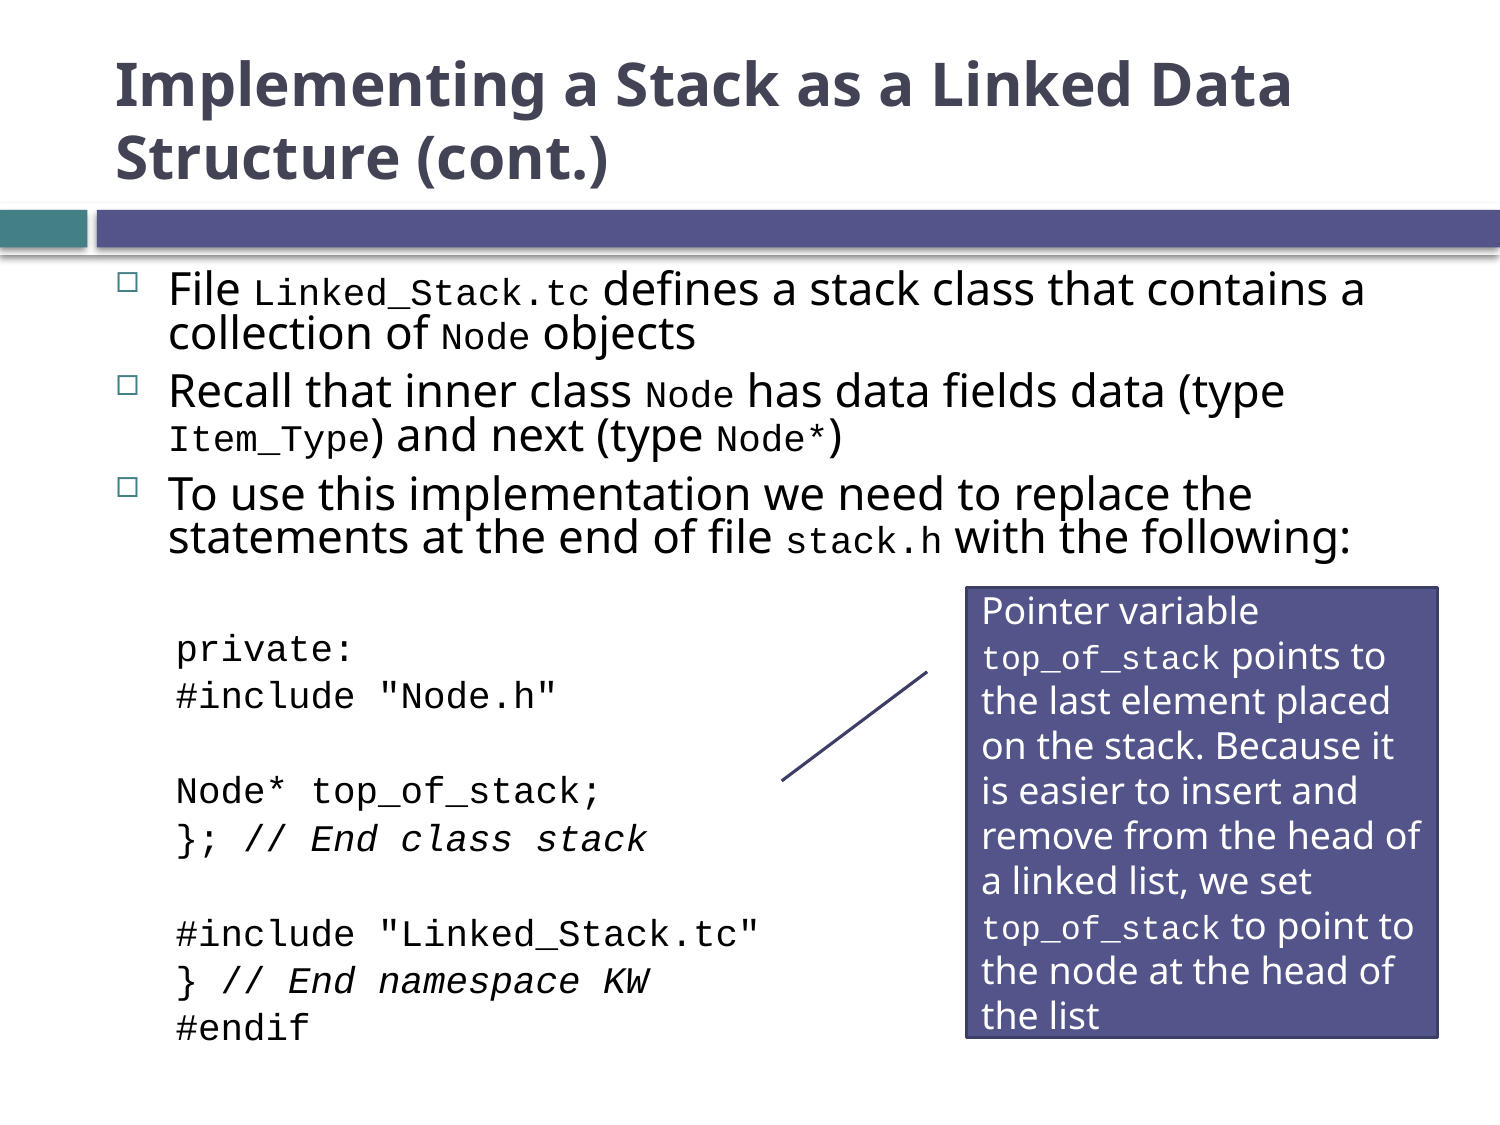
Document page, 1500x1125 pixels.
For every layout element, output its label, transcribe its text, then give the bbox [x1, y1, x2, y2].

text_box Pointer variable top_of_stack points to the last element placed on the stack. Because it is easier to insert and remove from the head of a linked list, we set top_of_stack to point to the node at the head of the list [780, 670, 929, 783]
list File Linked_Stack.tc defines a stack class that contains a collection of Node objects Recall that inner class Node has data fields data (type Item_Type) and next (type Node*) To use this implementation we need to replace the statements at the end of file stack.h with the following: private: #include "Node.h" Node* top_of_stack; }; // End class stack #include "Linked_Stack.tc" } // End namespace KW #endif [100, 262, 1439, 1088]
text_box Pointer variable top_of_stack points to the last element placed on the stack. Because it is easier to insert and remove from the head of a linked list, we set top_of_stack to point to the node at the head of the list [965, 586, 1439, 1039]
title Implementing a Stack as a Linked Data Structure (cont.) [100, 37, 1439, 201]
